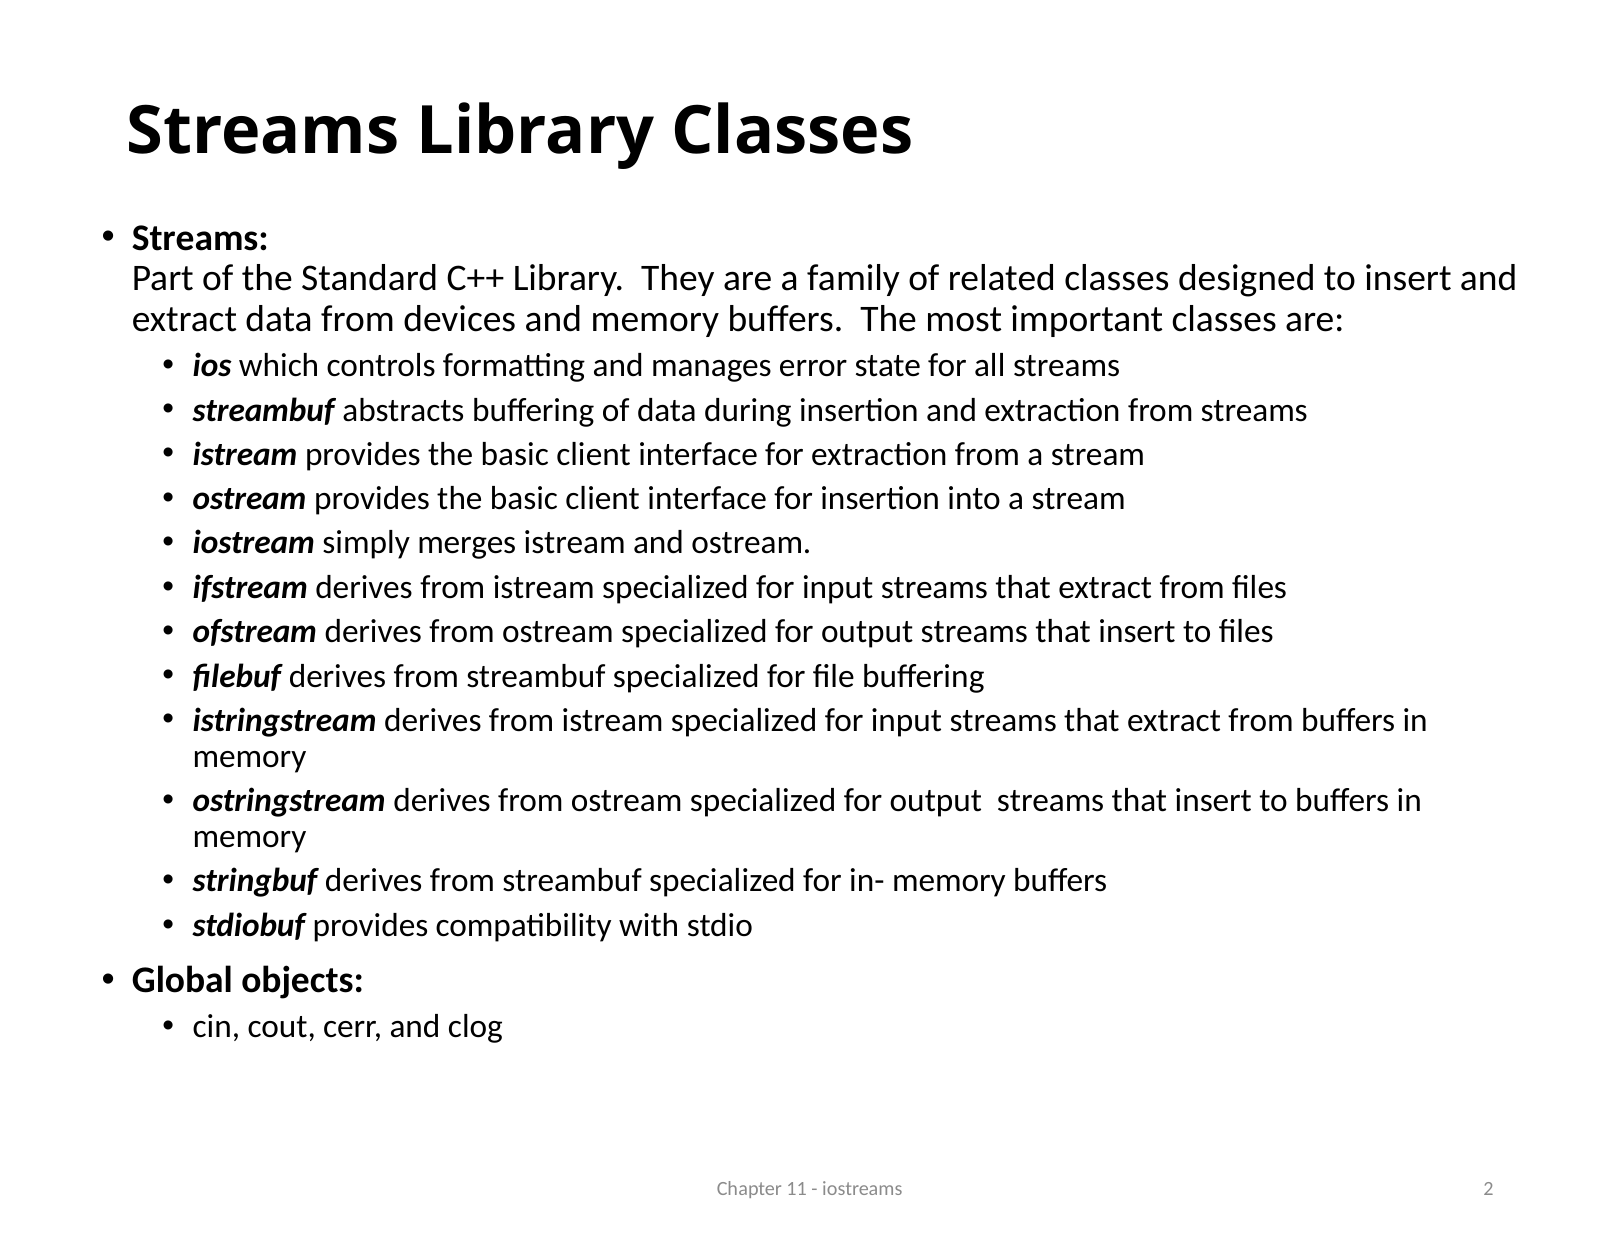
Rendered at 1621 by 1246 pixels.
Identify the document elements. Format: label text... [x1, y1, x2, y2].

list Streams: Part of the Standard C++ Library. They are a family of related classes designed to insert and extract data from devices and memory buffers. The most important classes are: ios which controls formatting and manages error state for all streams streambuf abstracts buffering of data during insertion and extraction from streams istream provides the basic client interface for extraction from a stream ostream provides the basic client interface for insertion into a stream iostream simply merges istream and ostream. ifstream derives from istream specialized for input streams that extract from files ofstream derives from ostream specialized for output streams that insert to files filebuf derives from streambuf specialized for file buffering istringstream derives from istream specialized for input streams that extract from buffers in memory ostringstream derives from ostream specialized for output streams that insert to buffers in memory stringbuf derives from streambuf specialized for in- memory buffers stdiobuf provides compatibility with stdio Global objects: cin, cout, cerr, and clog [85, 210, 1548, 1136]
title Streams Library Classes [111, 66, 1509, 198]
slide_number 2 [1144, 1153, 1509, 1221]
footer Chapter 11 - iostreams [536, 1153, 1084, 1221]
